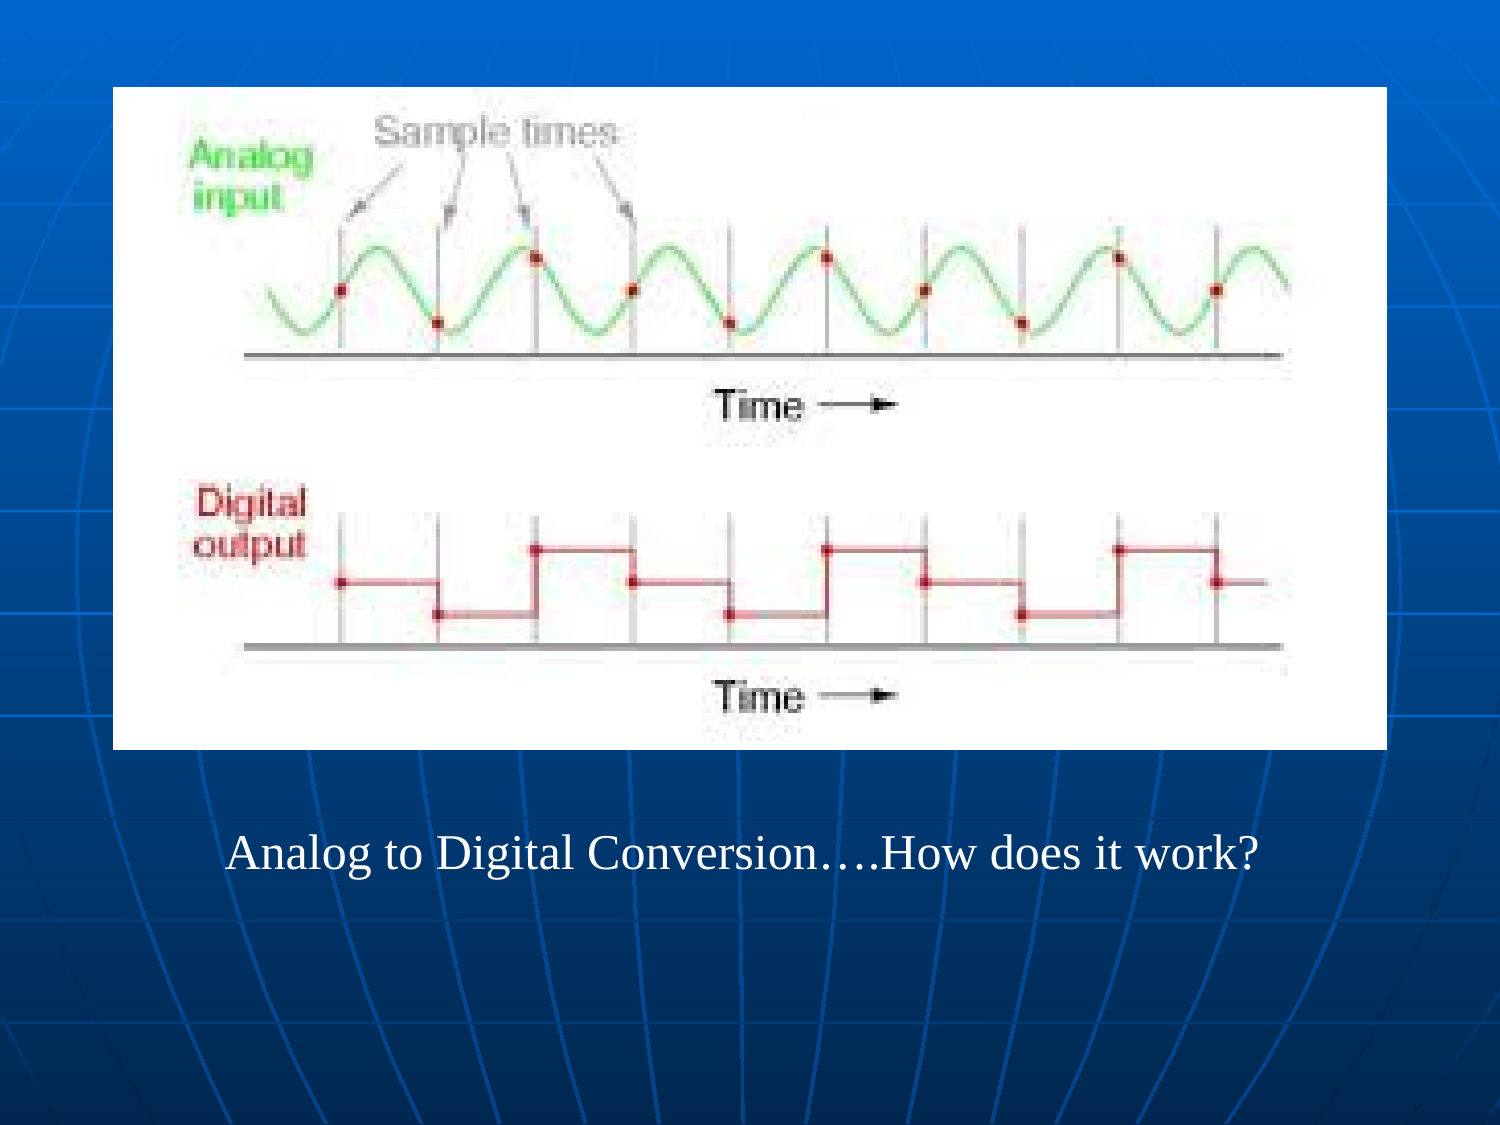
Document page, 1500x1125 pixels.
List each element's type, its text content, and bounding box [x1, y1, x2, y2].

text_box [209, 74, 1500, 192]
text_box Analog to Digital Conversion….How does it work? [209, 812, 1275, 888]
picture [113, 87, 1387, 751]
